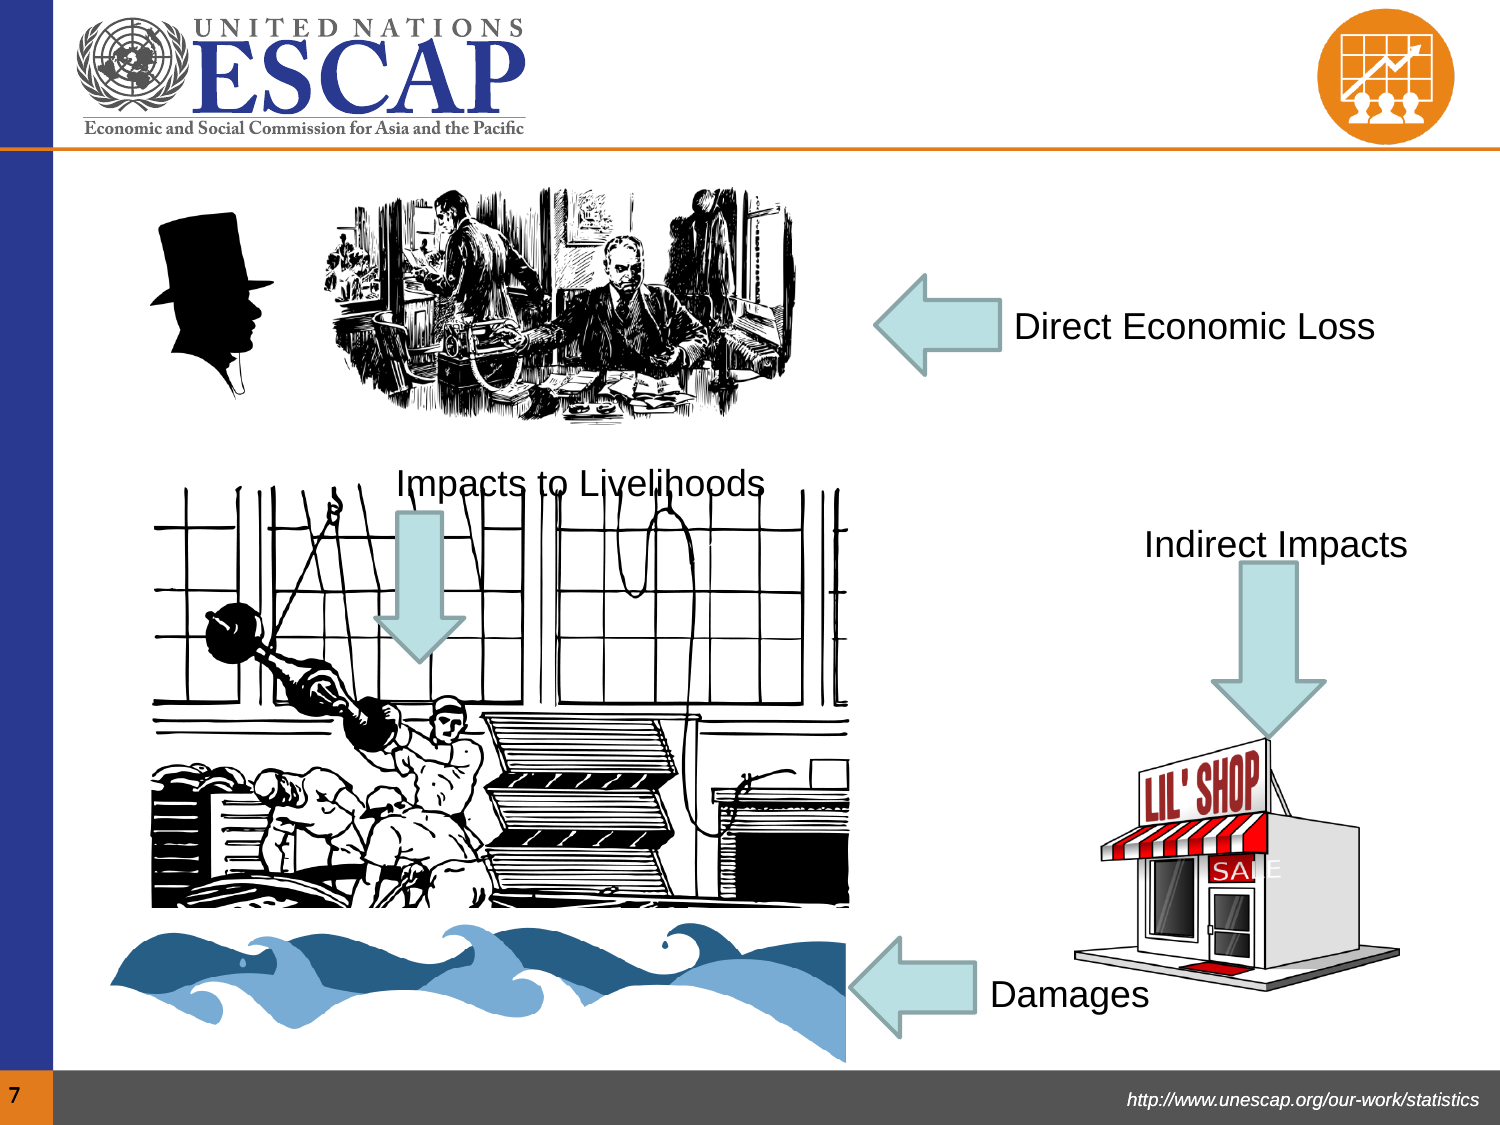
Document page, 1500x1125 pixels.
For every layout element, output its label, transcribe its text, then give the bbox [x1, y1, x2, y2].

text_box [855, 935, 977, 1040]
text_box Direct Economic Loss [999, 294, 1391, 355]
picture [99, 907, 851, 1063]
text_box Indirect Impacts [1129, 512, 1424, 573]
picture [1316, 7, 1455, 145]
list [149, 483, 851, 907]
text_box Impacts to Livelihoods [380, 451, 781, 482]
picture [149, 212, 275, 401]
text_box [872, 273, 999, 377]
slide_number 7 [0, 1074, 71, 1125]
text_box Damages [975, 962, 1175, 1023]
picture [1074, 737, 1401, 992]
text_box [1210, 573, 1327, 735]
picture [324, 187, 796, 426]
